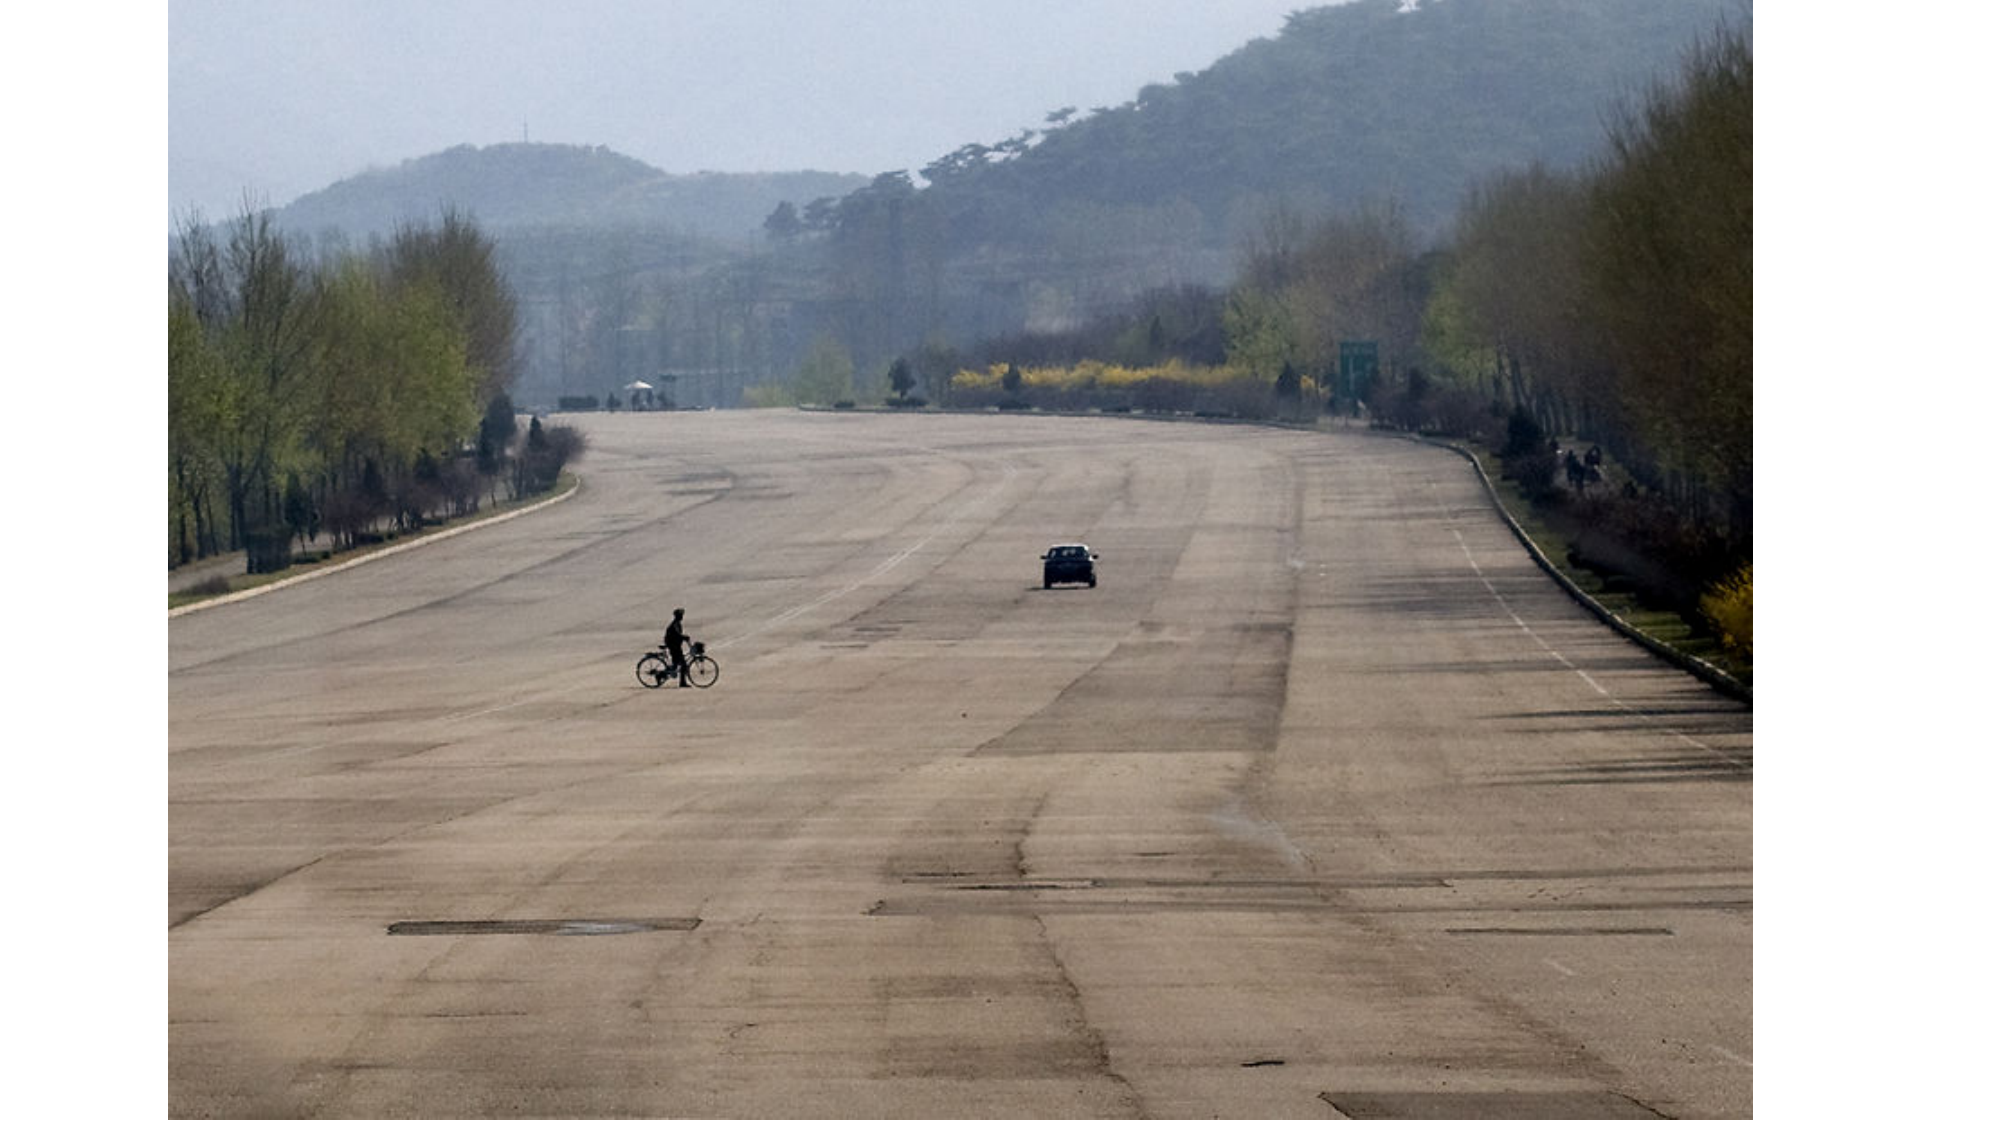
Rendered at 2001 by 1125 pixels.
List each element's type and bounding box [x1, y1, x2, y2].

list [168, 0, 1753, 1120]
